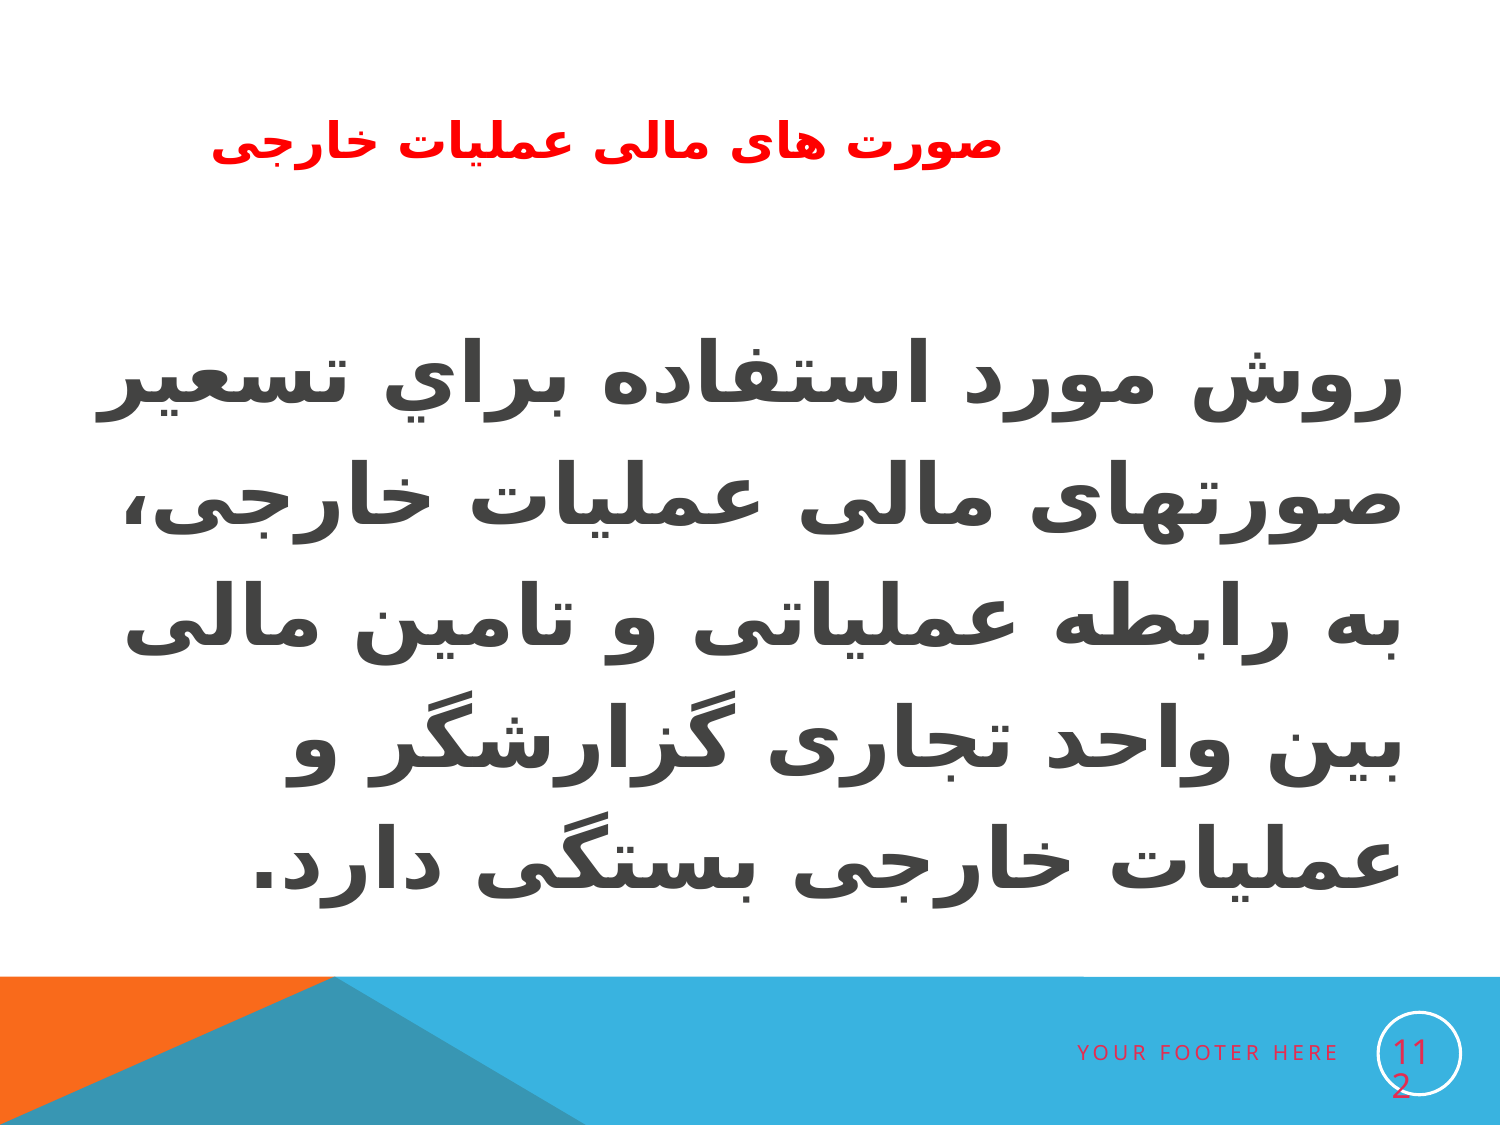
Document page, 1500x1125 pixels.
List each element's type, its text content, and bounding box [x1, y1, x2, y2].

title صورت های مالی عملیات خارجی [75, 45, 1140, 233]
list روش مورد استفاده براي تسعير صورتهای مالی عمليات خارجی، به رابطه عملياتی و تامين مالی بين واحد تجاری گزارشگر و عمليات خارجی بستگی دارد. [76, 290, 1424, 1000]
slide_number 112 [1376, 1010, 1463, 1097]
footer Your footer here [577, 1031, 1352, 1076]
